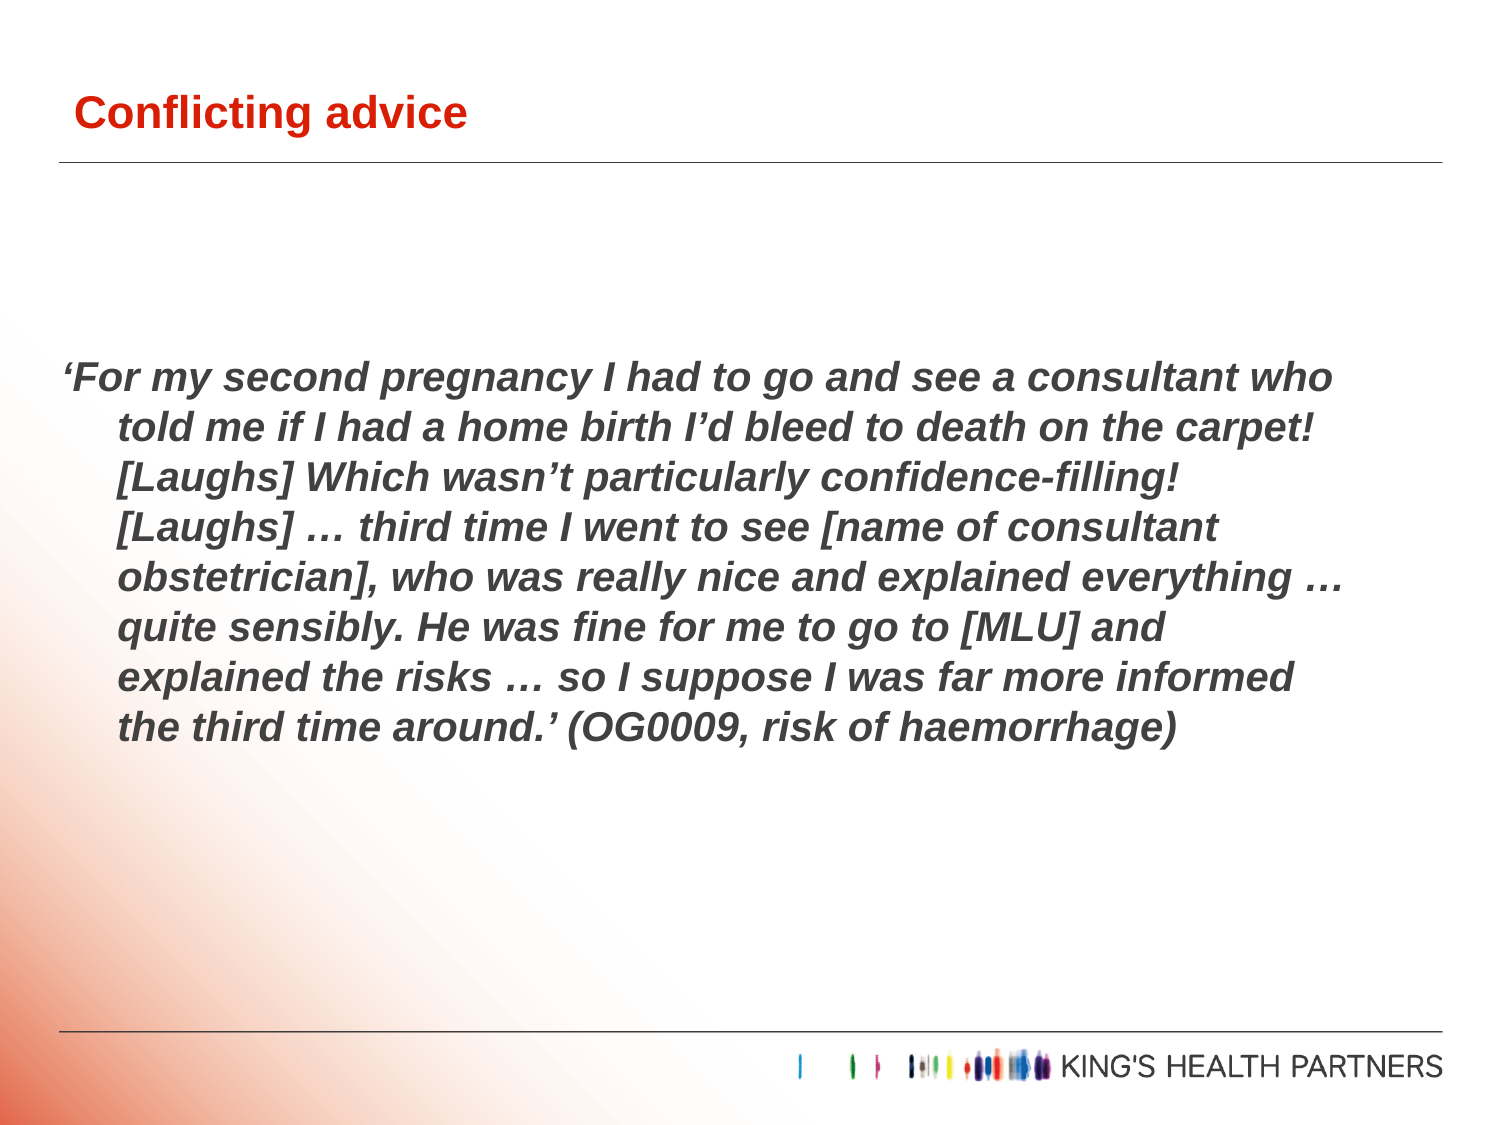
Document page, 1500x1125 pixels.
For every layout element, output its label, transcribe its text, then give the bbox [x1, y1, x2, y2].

title Conflicting advice [60, 34, 1302, 138]
picture [0, 0, 1500, 1125]
list ‘For my second pregnancy I had to go and see a consultant who told me if I had a home birth I’d bleed to death on the carpet! [Laughs] Which wasn’t particularly confidence-filling! [Laughs] … third time I went to see [name of consultant obstetrician], who was really nice and explained everything … quite sensibly. He was fine for me to go to [MLU] and explained the risks … so I suppose I was far more informed the third time around.’ (OG0009, risk of haemorrhage) [60, 349, 1353, 1012]
